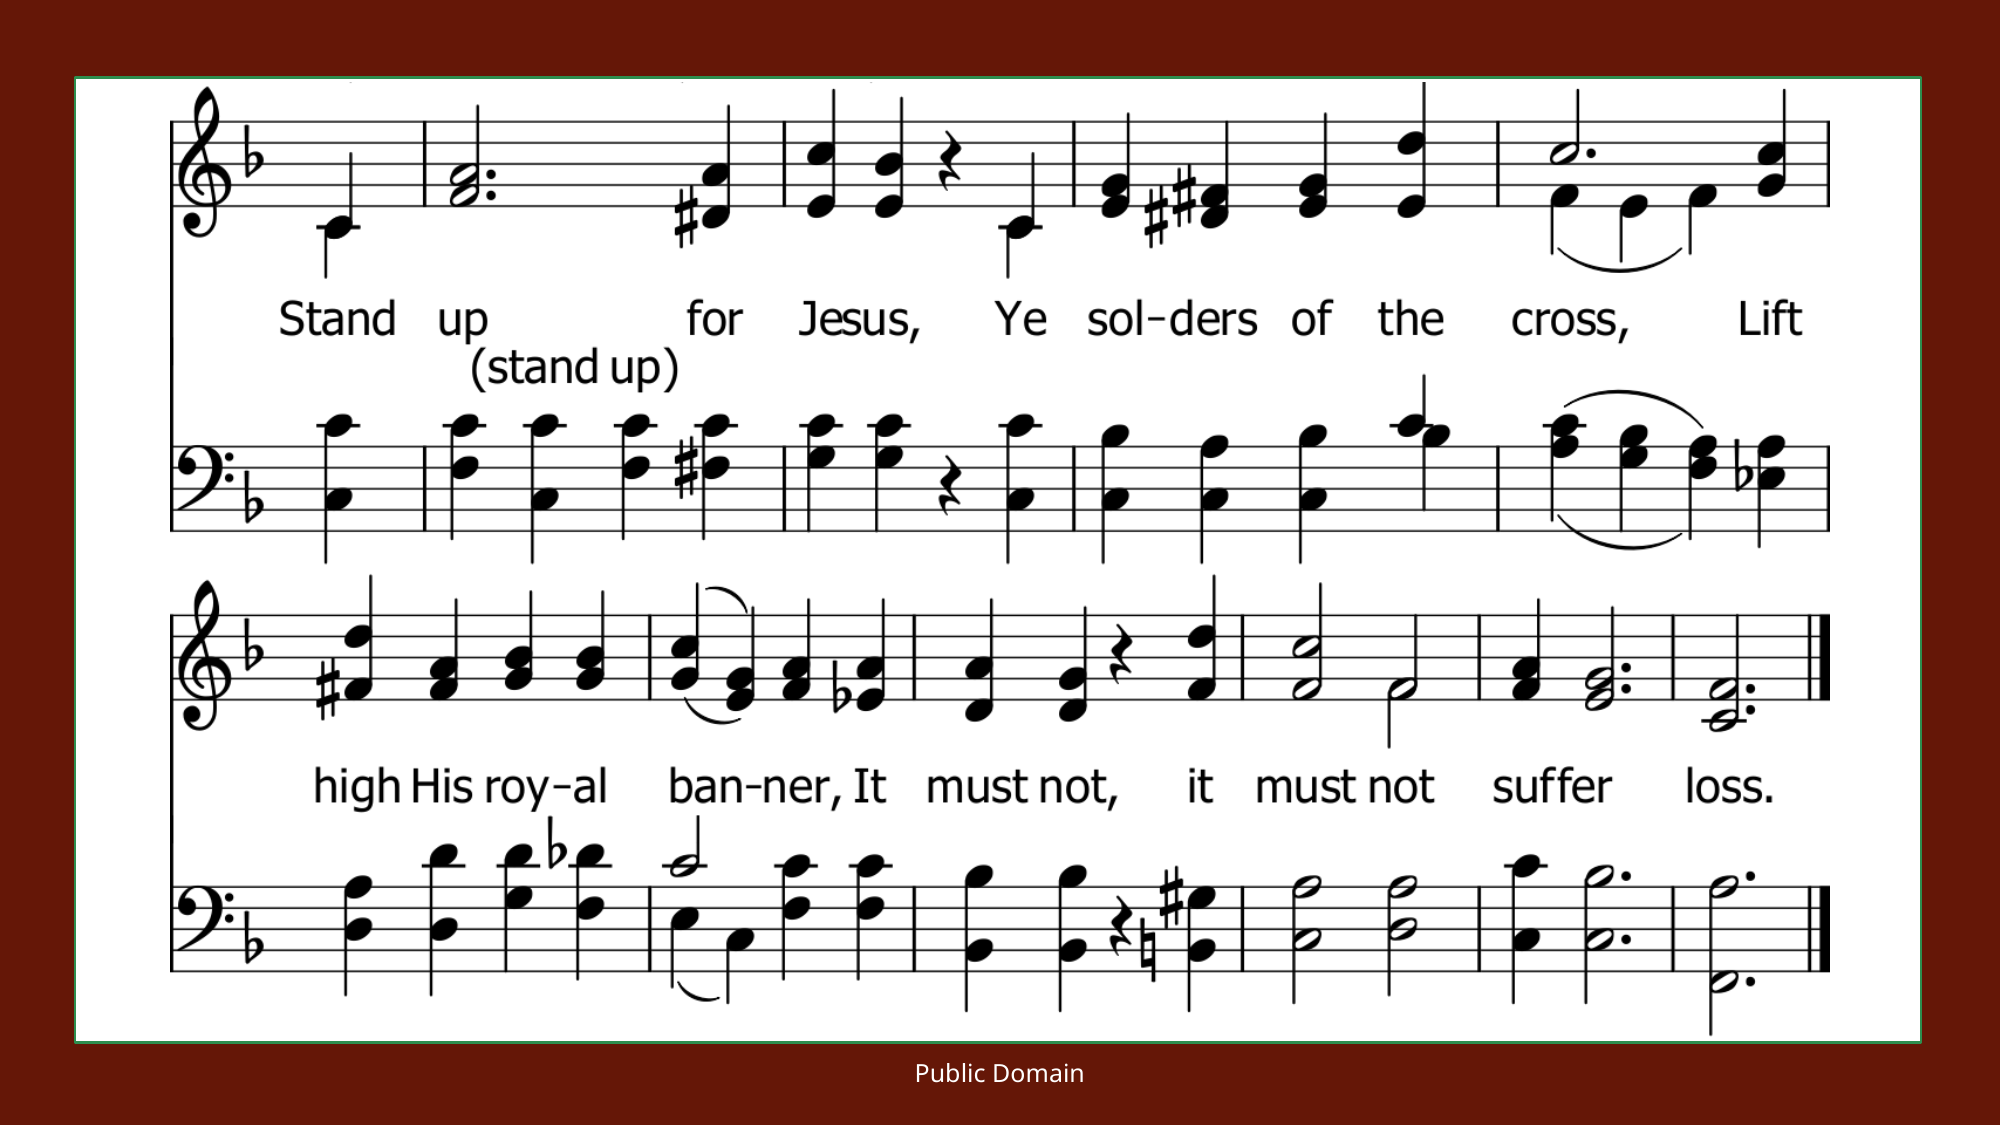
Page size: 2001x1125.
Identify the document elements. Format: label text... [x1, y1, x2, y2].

text_box [74, 76, 1922, 1044]
picture [170, 81, 1830, 1038]
footer Public Domain [662, 1047, 1338, 1103]
